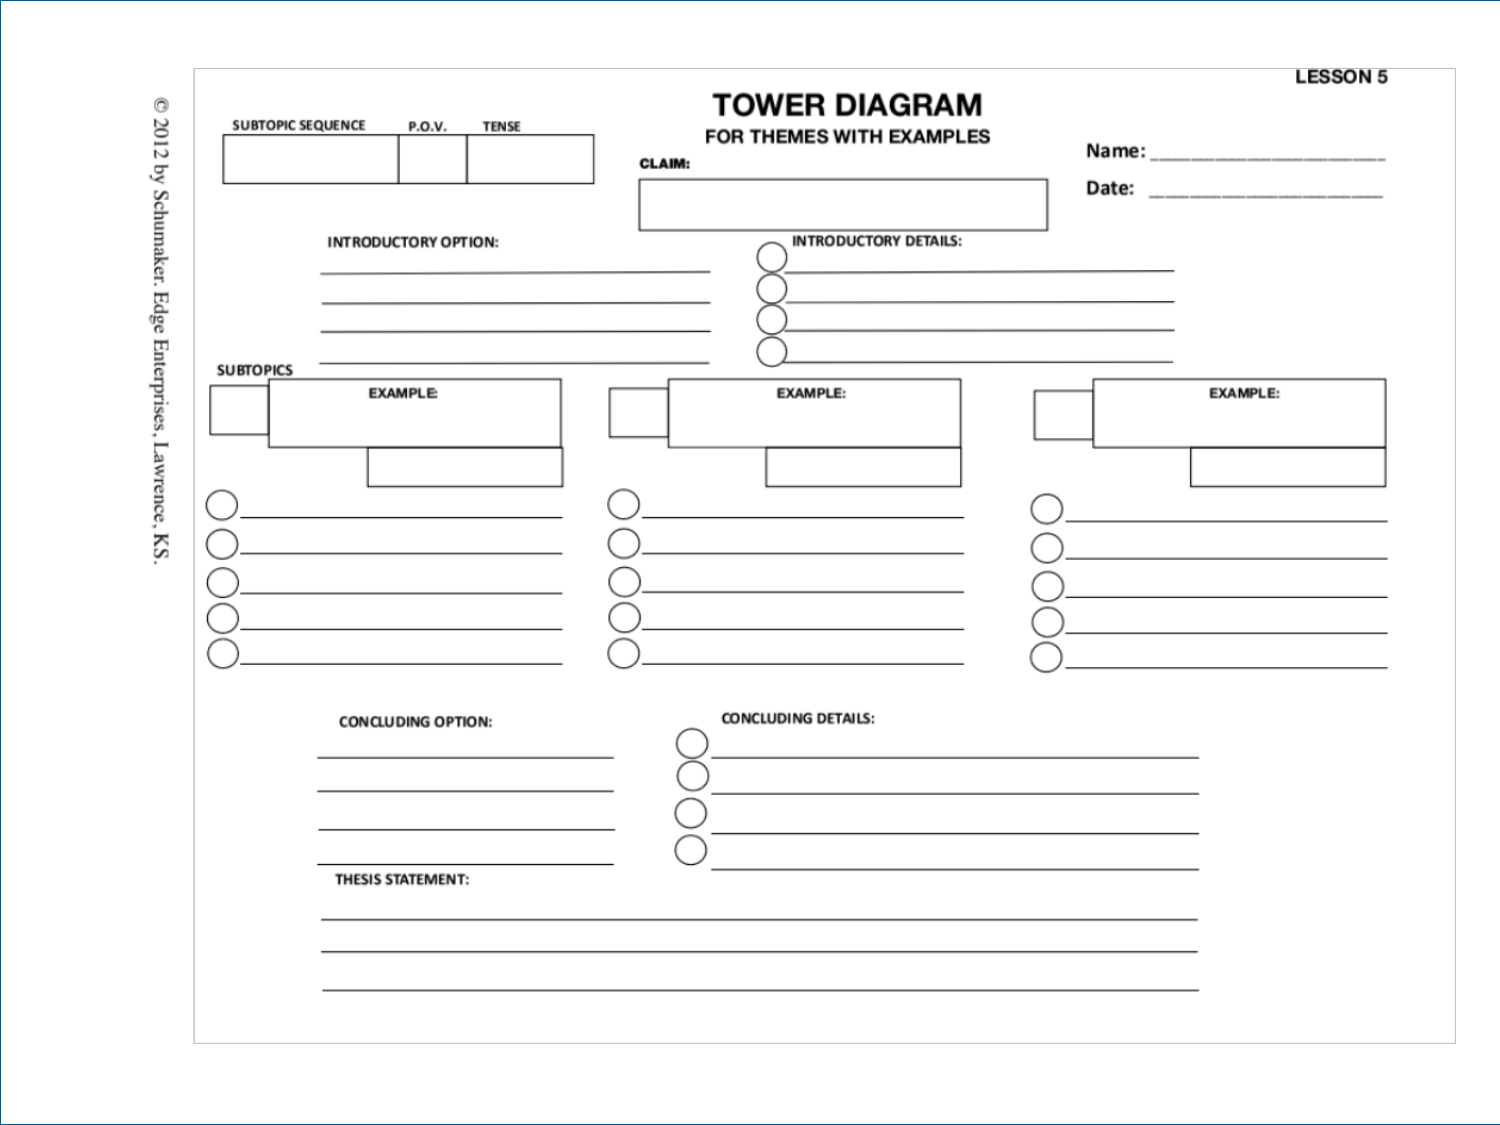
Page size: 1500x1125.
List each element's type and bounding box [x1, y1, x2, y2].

picture [270, 0, 1316, 1125]
text_box [1316, 0, 1500, 1125]
text_box [0, 0, 270, 1125]
